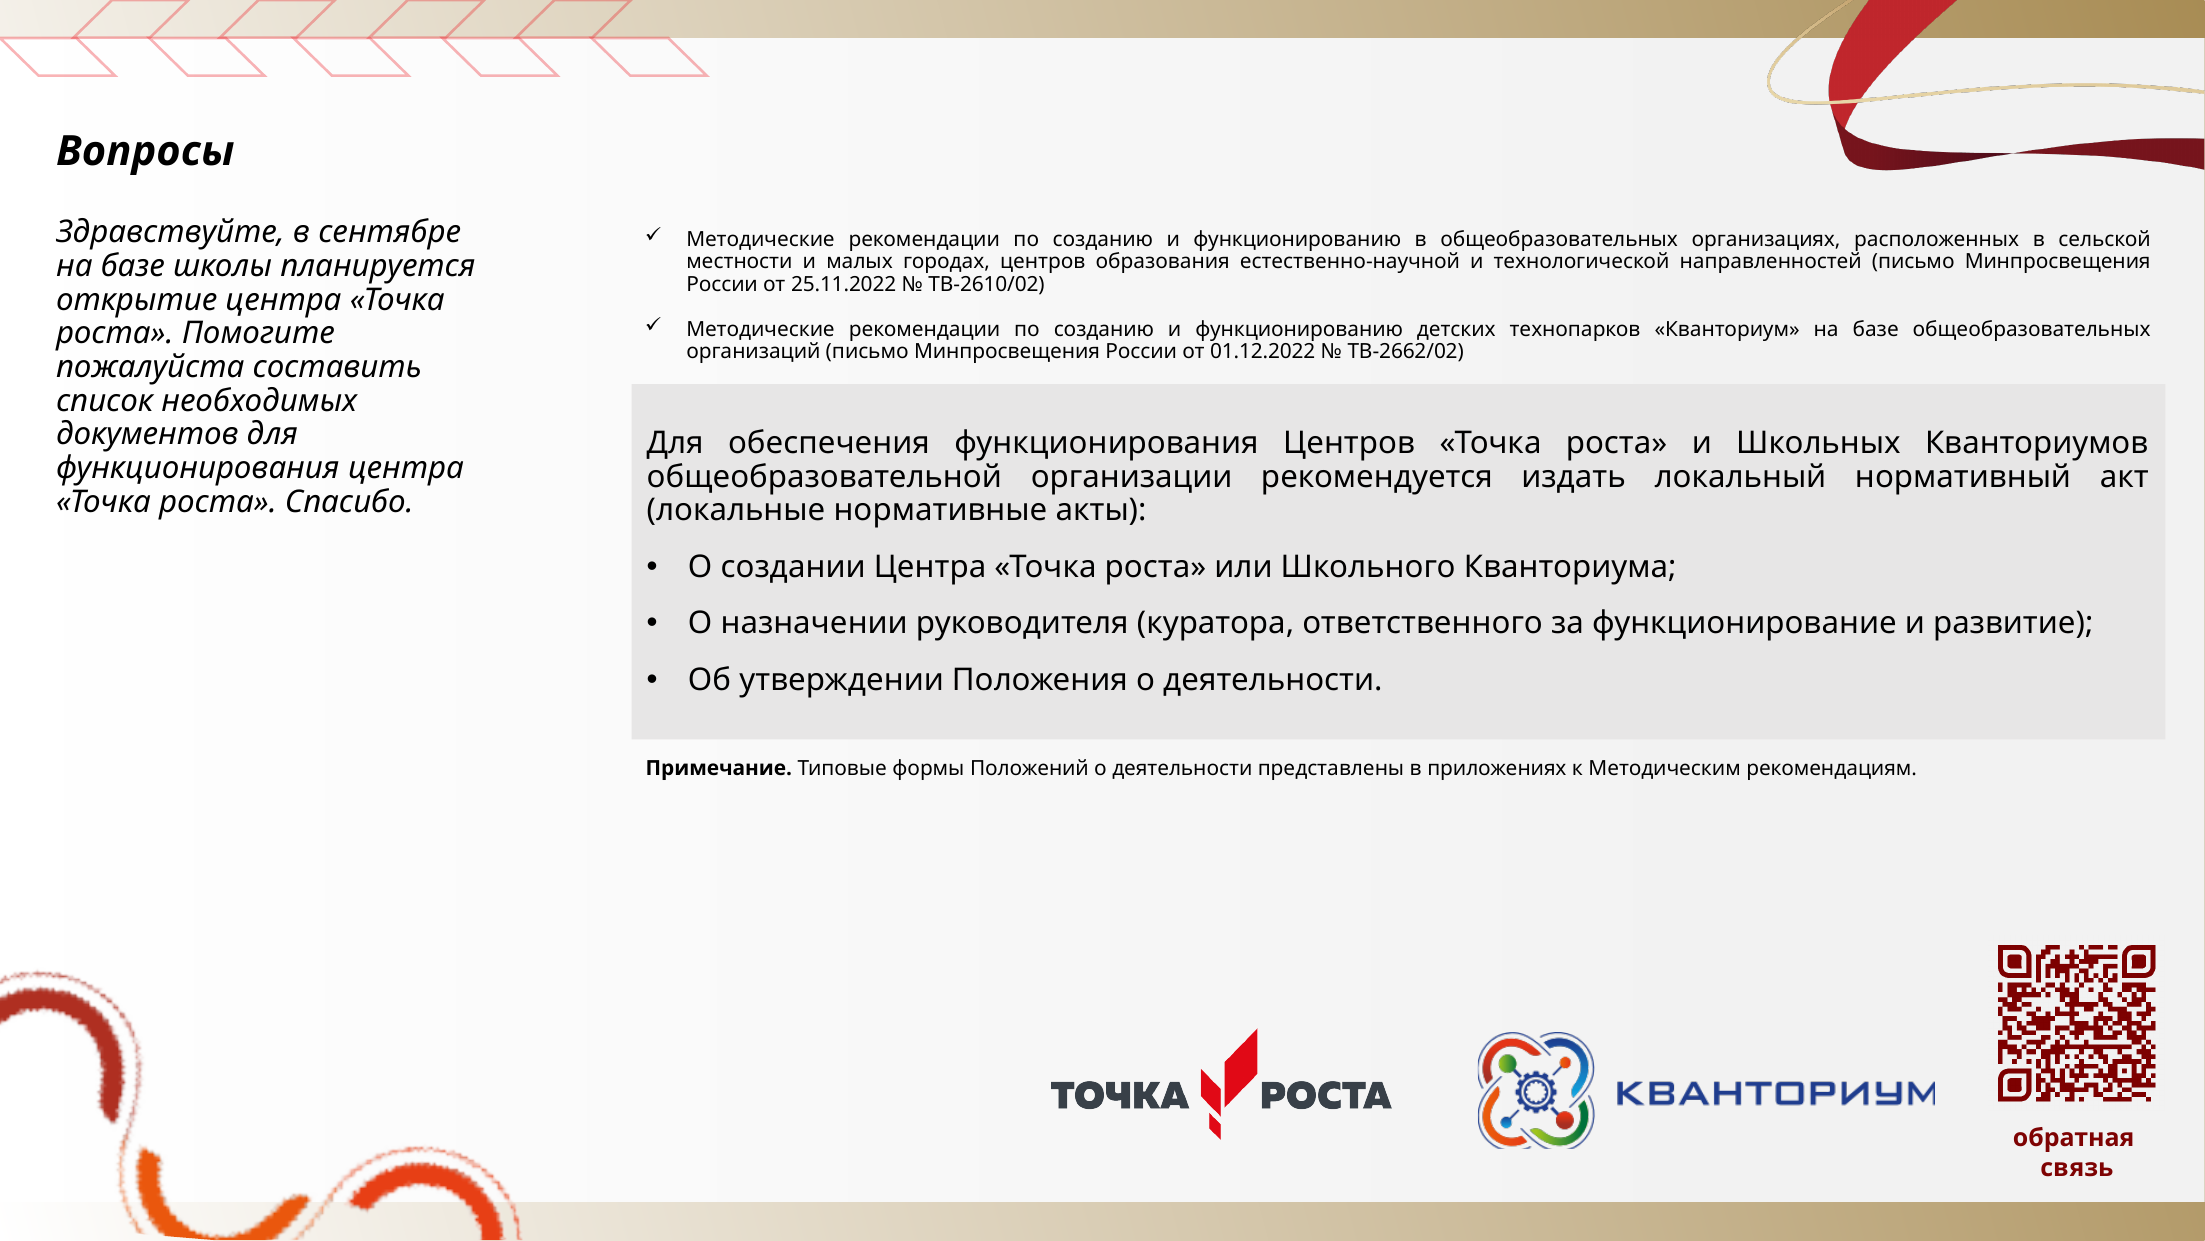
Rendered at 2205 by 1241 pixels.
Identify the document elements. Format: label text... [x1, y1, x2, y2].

picture [1743, 0, 2205, 320]
text_box Примечание. Типовые формы Положений о деятельности представлены в приложениях к Методическим рекомендациям. [630, 750, 2165, 1070]
text_box Здравствуйте, в сентябре на базе школы планируется открытие центра «Точка роста». Помогите пожалуйста составить список необходимых документов для функционирования центра «Точка роста». Спасибо. [41, 208, 513, 1090]
text_box Методические рекомендации по созданию и функционированию в общеобразовательных организациях, расположенных в сельской местности и малых городах, центров образования естественно-научной и технологической направленностей (письмо Минпросвещения России от 25.11.2022 № ТВ-2610/02) Методические рекомендации по созданию и функционированию детских технопарков «Кванториум» на базе общеобразовательных организаций (письмо Минпросвещения России от 01.12.2022 № ТВ-2662/02) [629, 207, 2166, 385]
picture [1051, 1070, 1392, 1140]
text_box Для обеспечения функционирования Центров «Точка роста» и Школьных Кванториумов общеобразовательной организации рекомендуется издать локальный нормативный акт (локальные нормативные акты): О создании Центра «Точка роста» или Школьного Кванториума; О назначении руководителя (куратора, ответственного за функционирование и развитие); Об утверждении Положения о деятельности. [631, 385, 2166, 740]
picture [1988, 1070, 2165, 1111]
text_box Вопросы [41, 89, 513, 208]
